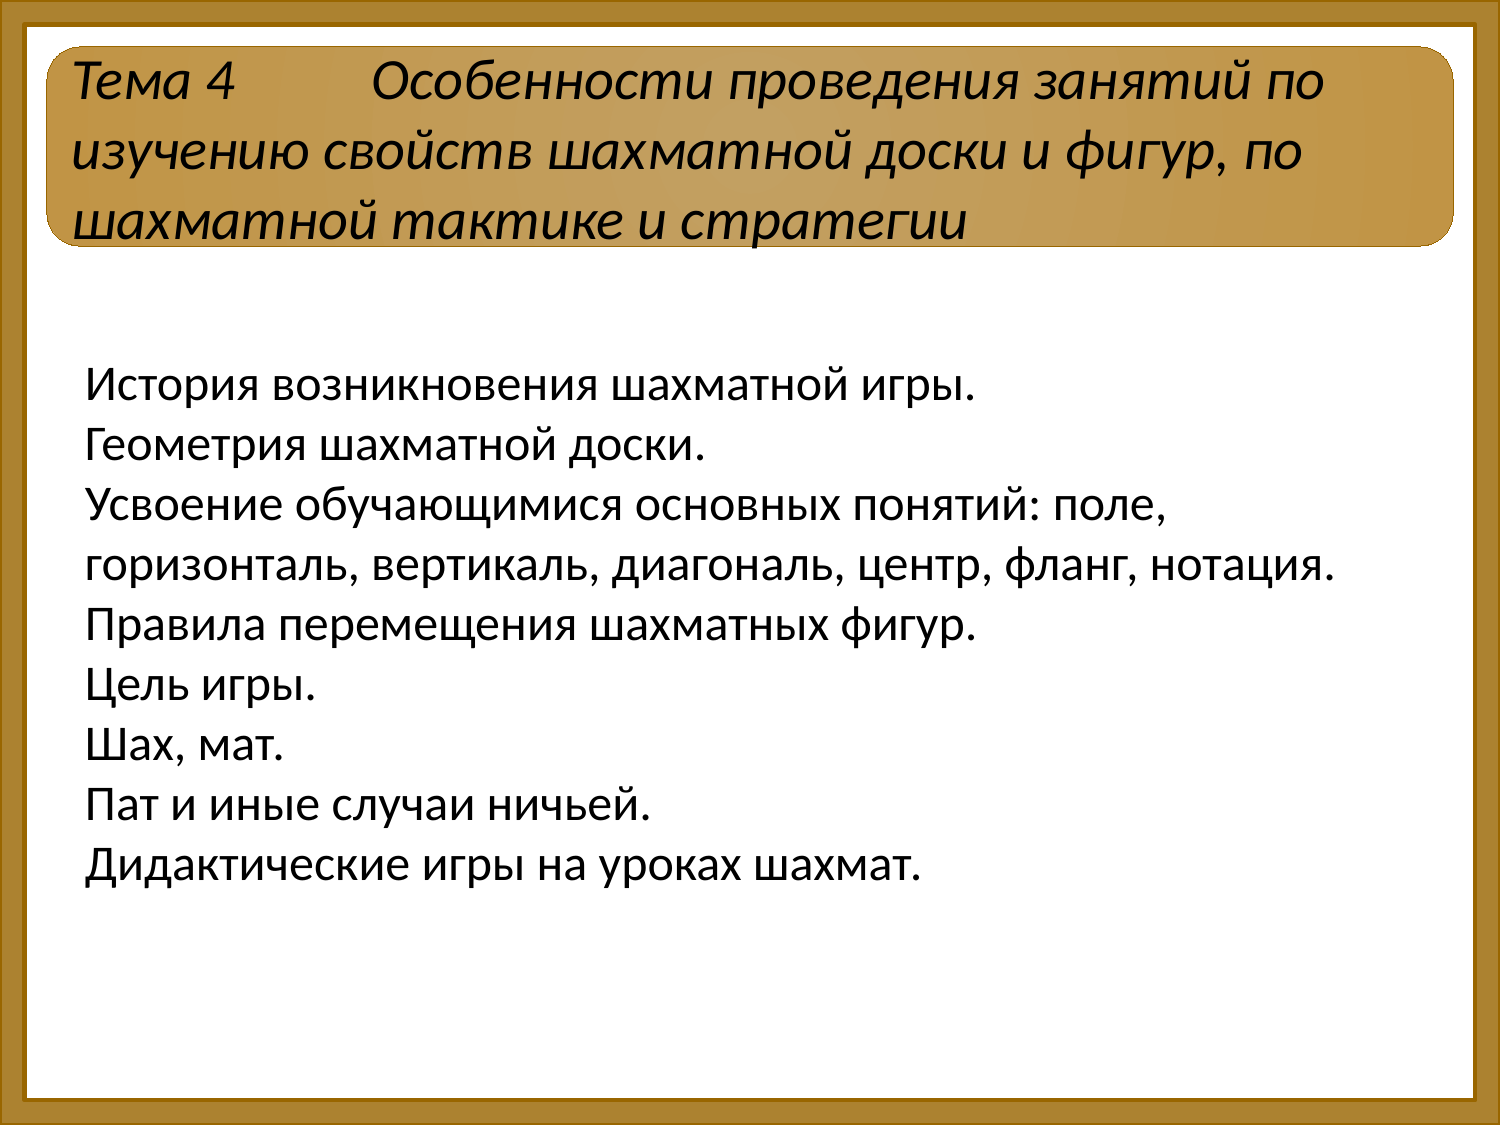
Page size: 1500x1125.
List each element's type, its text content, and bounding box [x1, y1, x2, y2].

text_box [0, 0, 1500, 1125]
text_box История возникновения шахматной игры. Геометрия шахматной доски. Усвоение обучающимися основных понятий: поле, горизонталь, вертикаль, диагональ, центр, фланг, нотация. Правила перемещения шахматных фигур. Цель игры. Шах, мат. Пат и иные случаи ничьей. Дидактические игры на уроках шахмат. [70, 292, 1430, 933]
text_box Тема 4 Особенности проведения занятий по изучению свойств шахматной доски и фигур, по шахматной тактике и стратегии [46, 46, 1454, 247]
